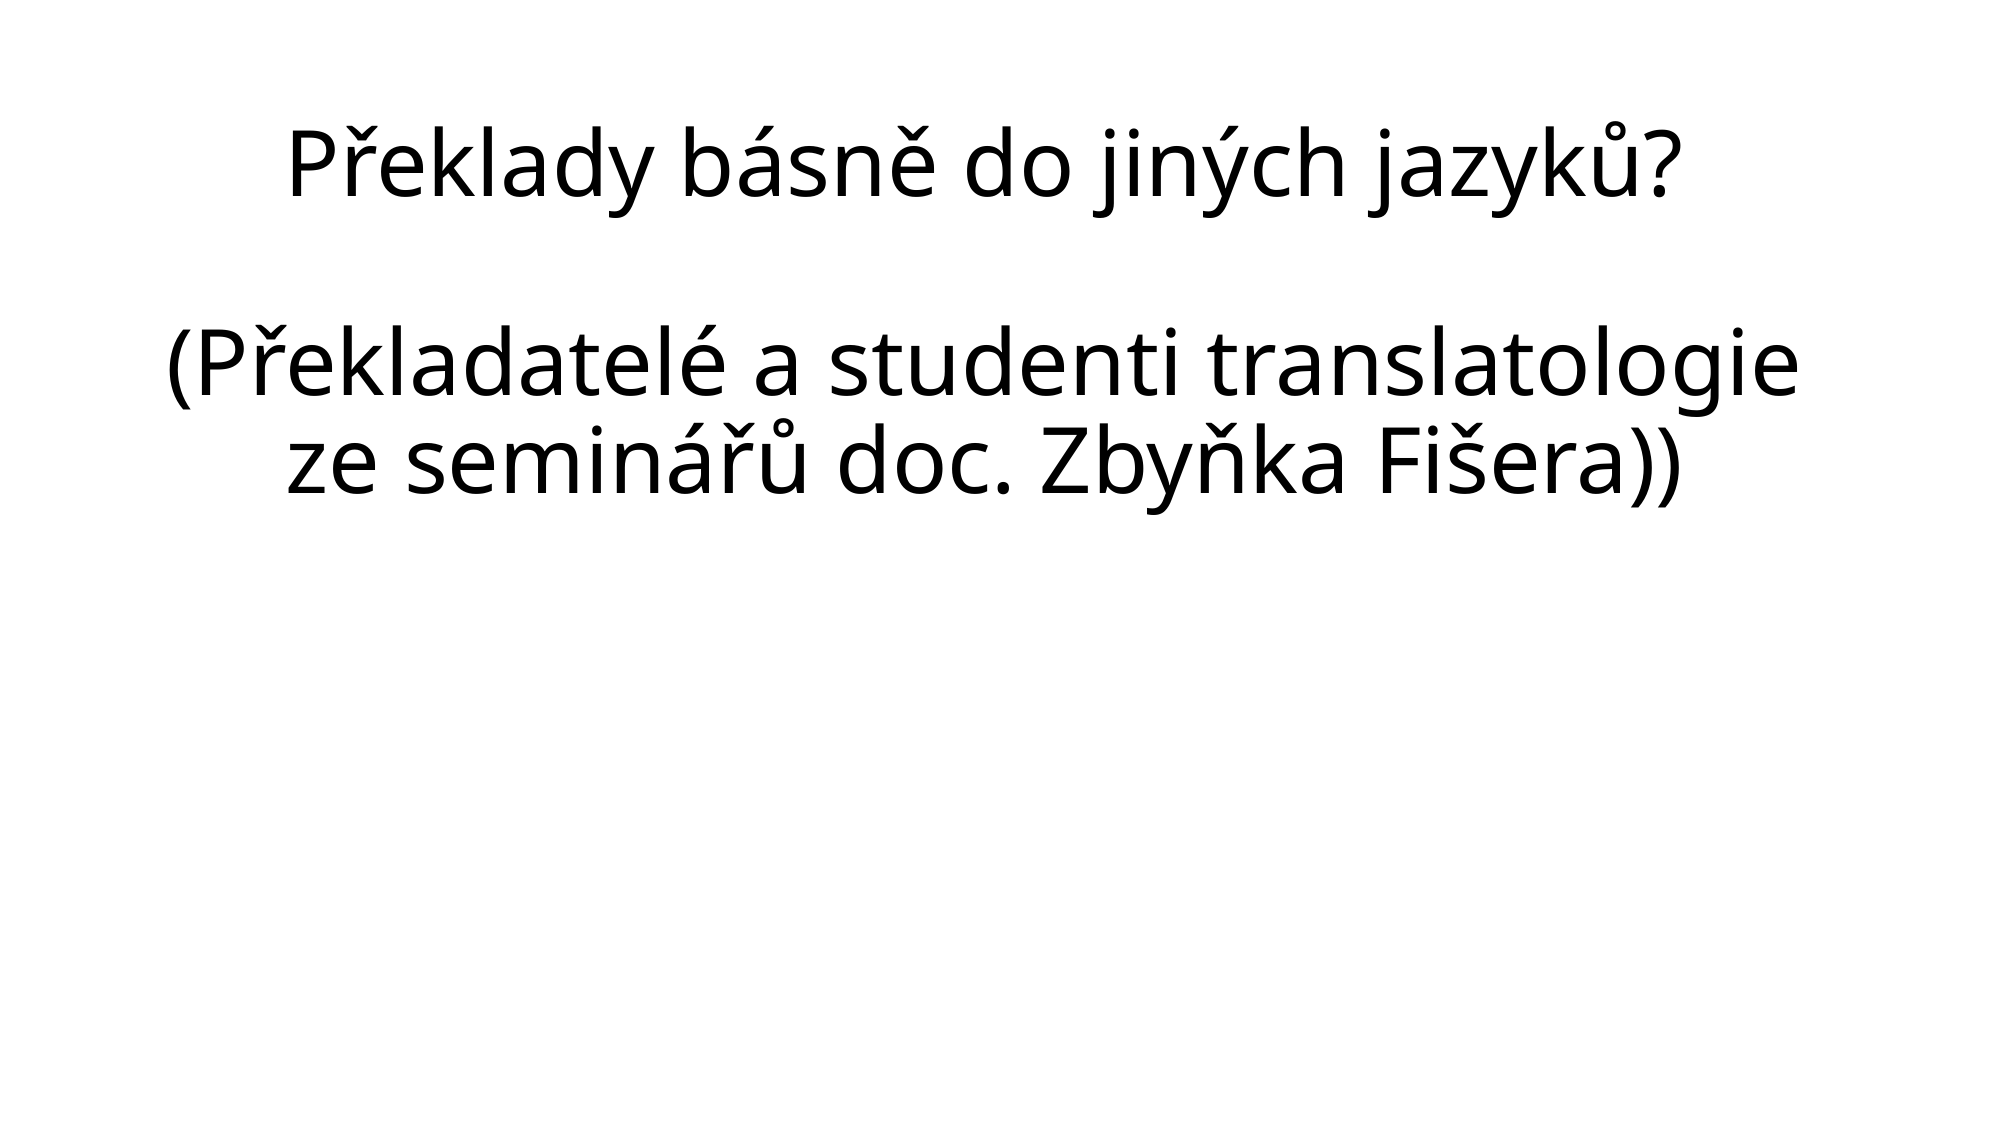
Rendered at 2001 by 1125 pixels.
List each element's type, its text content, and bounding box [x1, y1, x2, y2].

title Překlady básně do jiných jazyků? (Překladatelé a studenti translatologie ze seminářů doc. Zbyňka Fišera)) [122, 105, 1848, 526]
